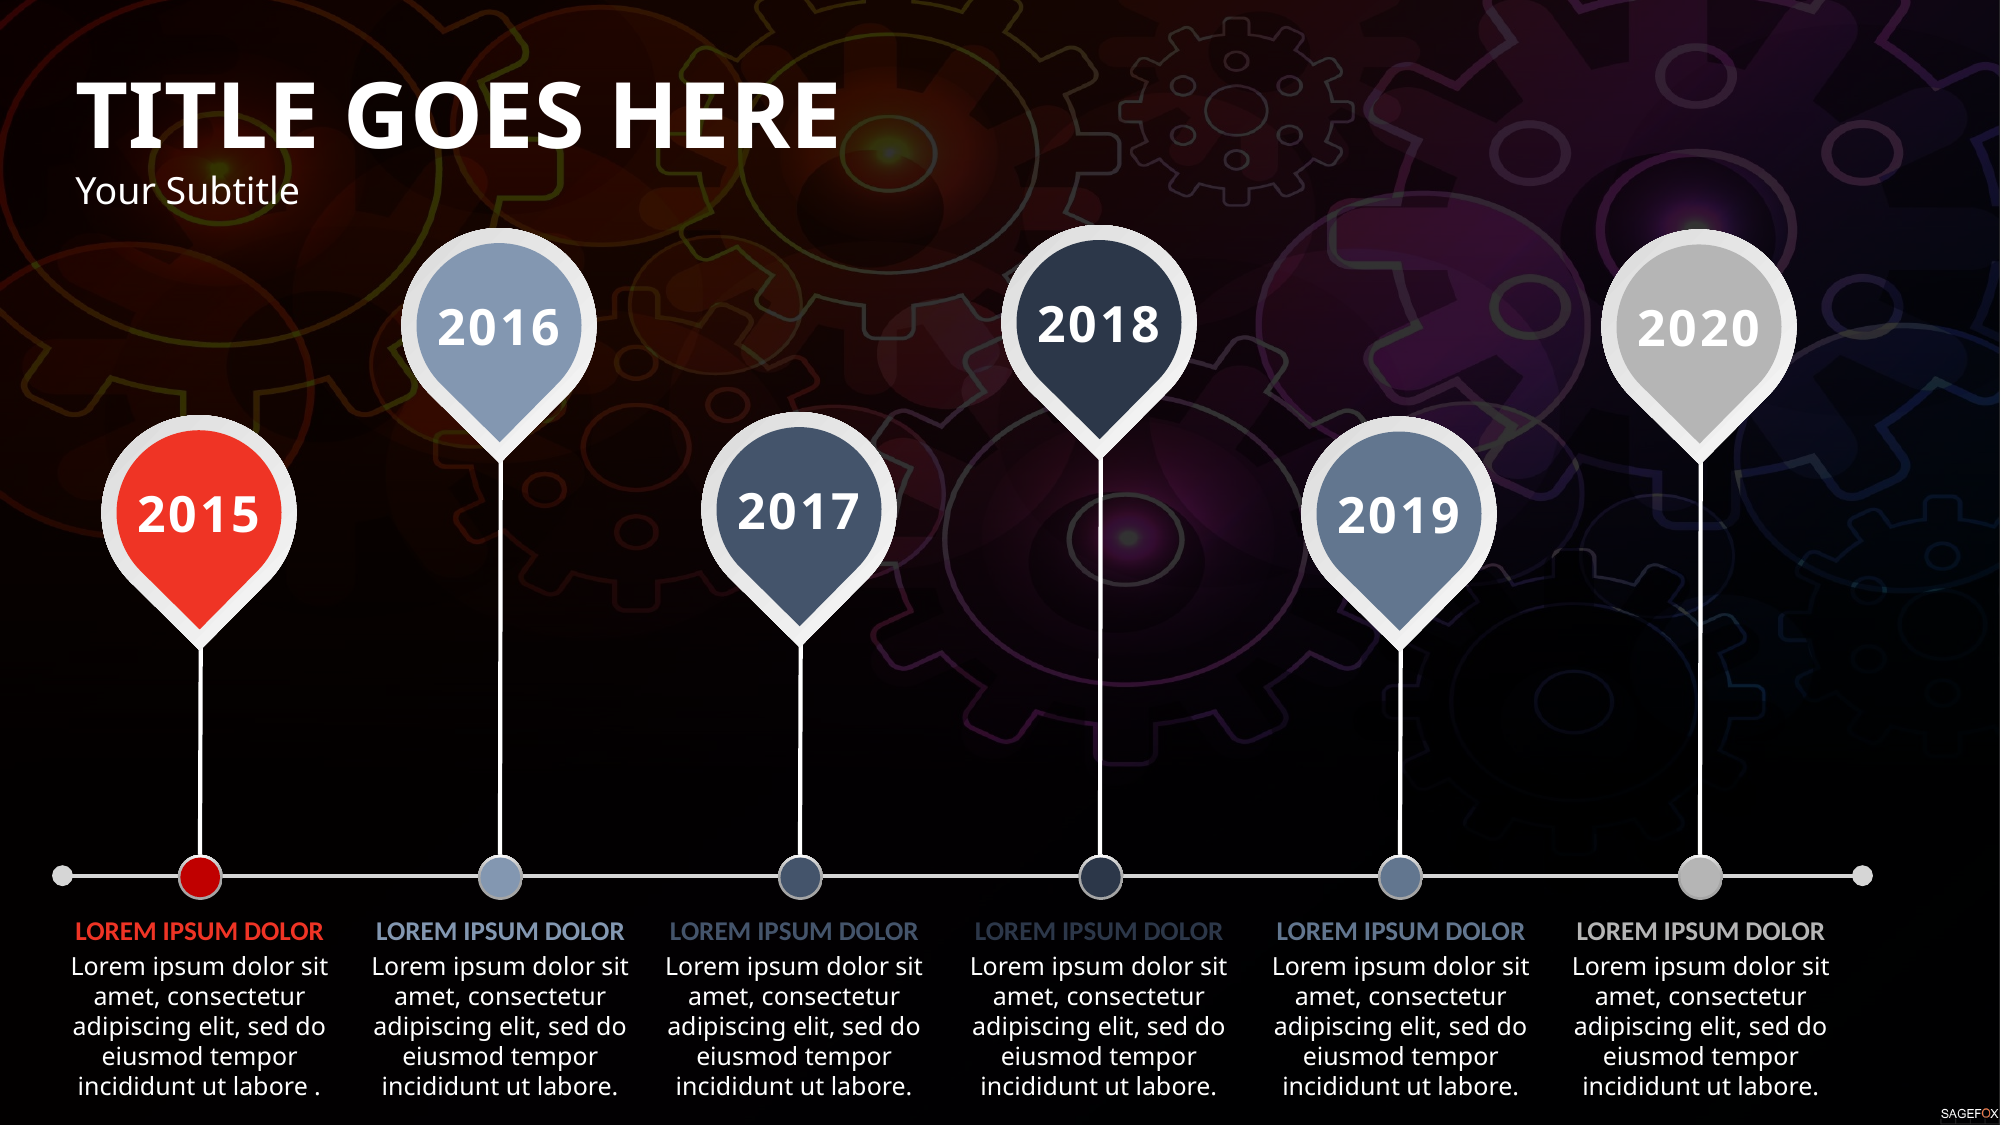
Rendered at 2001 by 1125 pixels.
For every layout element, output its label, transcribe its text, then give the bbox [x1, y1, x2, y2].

text_box LOREM IPSUM DOLOR Lorem ipsum dolor sit amet, consectetur adipiscing elit, sed do eiusmod tempor incididunt ut labore. [645, 905, 944, 1108]
text_box LOREM IPSUM DOLOR Lorem ipsum dolor sit amet, consectetur adipiscing elit, sed do eiusmod tempor incididunt ut labore. [1551, 905, 1850, 1108]
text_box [177, 854, 223, 900]
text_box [1677, 854, 1723, 900]
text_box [101, 415, 297, 611]
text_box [401, 227, 597, 423]
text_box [1078, 854, 1124, 900]
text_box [777, 854, 823, 900]
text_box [1001, 224, 1197, 420]
text_box LOREM IPSUM DOLOR Lorem ipsum dolor sit amet, consectetur adipiscing elit, sed do eiusmod tempor incididunt ut labore. [1251, 905, 1550, 1108]
text_box LOREM IPSUM DOLOR Lorem ipsum dolor sit amet, consectetur adipiscing elit, sed do eiusmod tempor incididunt ut labore. [949, 905, 1248, 1108]
text_box LOREM IPSUM DOLOR Lorem ipsum dolor sit amet, consectetur adipiscing elit, sed do eiusmod tempor incididunt ut labore . [50, 905, 349, 1108]
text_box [1601, 229, 1797, 425]
picture [0, 0, 2001, 1125]
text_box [1377, 854, 1423, 900]
text_box TITLE GOES HERE Your Subtitle [60, 49, 1036, 220]
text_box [477, 854, 523, 900]
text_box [1301, 416, 1497, 612]
text_box LOREM IPSUM DOLOR Lorem ipsum dolor sit amet, consectetur adipiscing elit, sed do eiusmod tempor incididunt ut labore. [351, 905, 645, 1108]
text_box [701, 411, 897, 608]
